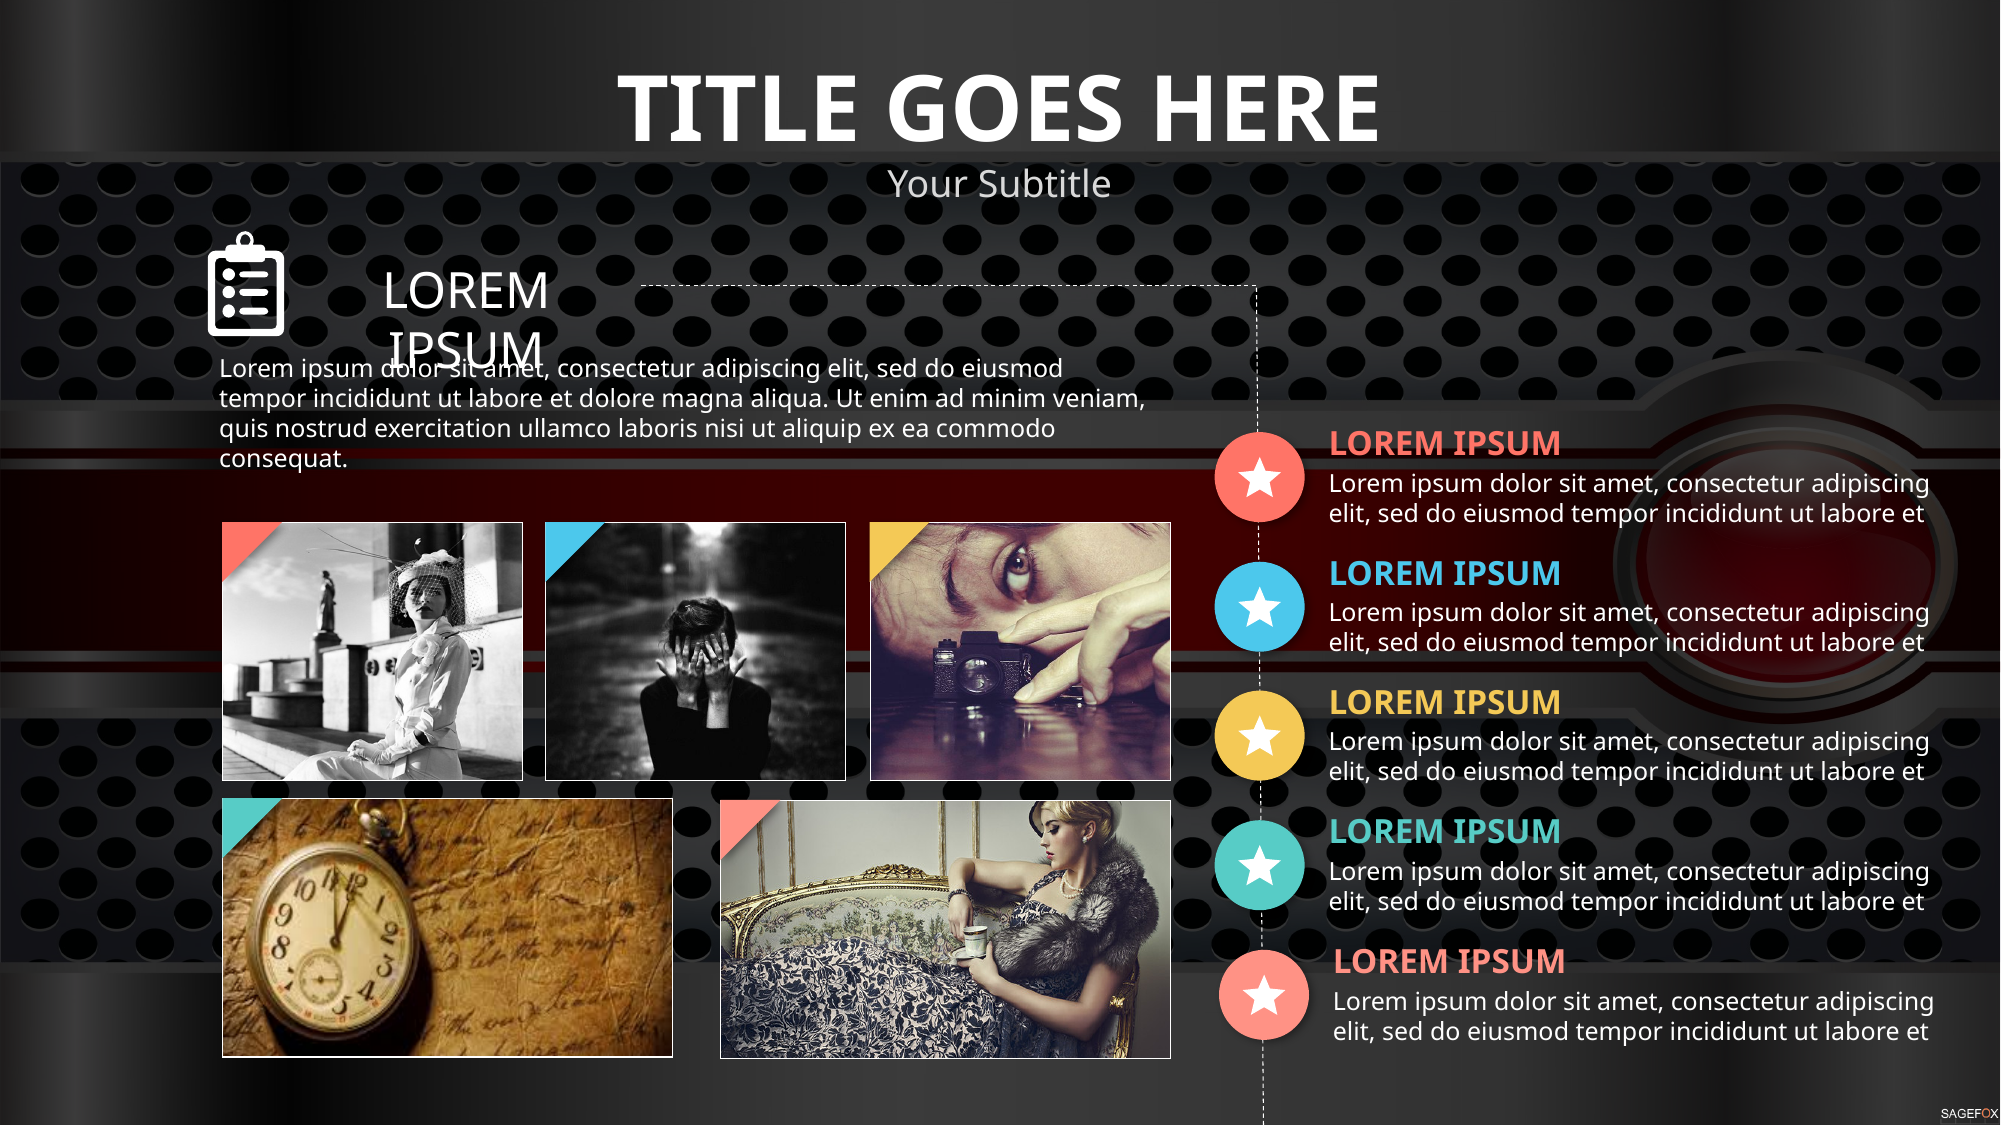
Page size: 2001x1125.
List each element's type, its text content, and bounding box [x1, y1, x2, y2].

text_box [1256, 287, 1264, 432]
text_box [1256, 911, 1264, 949]
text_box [1214, 690, 1305, 781]
text_box [719, 798, 783, 863]
text_box LOREM IPSUM [292, 250, 642, 344]
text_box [1214, 432, 1305, 523]
text_box TITLE GOES HERE Your Subtitle [548, 42, 1452, 212]
text_box [221, 521, 285, 585]
text_box [221, 798, 673, 1058]
text_box [869, 521, 1171, 782]
picture [0, 0, 2001, 1125]
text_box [1256, 652, 1264, 690]
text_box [1214, 820, 1305, 911]
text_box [1218, 949, 1309, 1040]
text_box [868, 521, 933, 585]
text_box [545, 521, 847, 782]
text_box LOREM IPSUM Lorem ipsum dolor sit amet, consectetur adipiscing elit, sed do eiusmod tempor incididunt ut labore et [1318, 417, 1953, 533]
text_box Lorem ipsum dolor sit amet, consectetur adipiscing elit, sed do eiusmod tempor incididunt ut labore et dolore magna aliqua. Ut enim ad minim veniam, quis nostrud exercitation ullamco laboris nisi ut aliquip ex ea commodo consequat. [204, 344, 1168, 480]
text_box LOREM IPSUM Lorem ipsum dolor sit amet, consectetur adipiscing elit, sed do eiusmod tempor incididunt ut labore et [1322, 935, 1958, 1050]
text_box LOREM IPSUM Lorem ipsum dolor sit amet, consectetur adipiscing elit, sed do eiusmod tempor incididunt ut labore et [1318, 805, 1953, 921]
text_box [1256, 1040, 1264, 1125]
text_box [719, 799, 1171, 1060]
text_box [1256, 781, 1264, 820]
text_box [221, 797, 285, 861]
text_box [1214, 561, 1305, 652]
text_box [544, 521, 608, 585]
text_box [207, 231, 285, 337]
text_box [221, 521, 523, 782]
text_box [1256, 523, 1264, 561]
text_box LOREM IPSUM Lorem ipsum dolor sit amet, consectetur adipiscing elit, sed do eiusmod tempor incididunt ut labore et [1318, 675, 1953, 791]
text_box LOREM IPSUM Lorem ipsum dolor sit amet, consectetur adipiscing elit, sed do eiusmod tempor incididunt ut labore et [1318, 546, 1953, 662]
